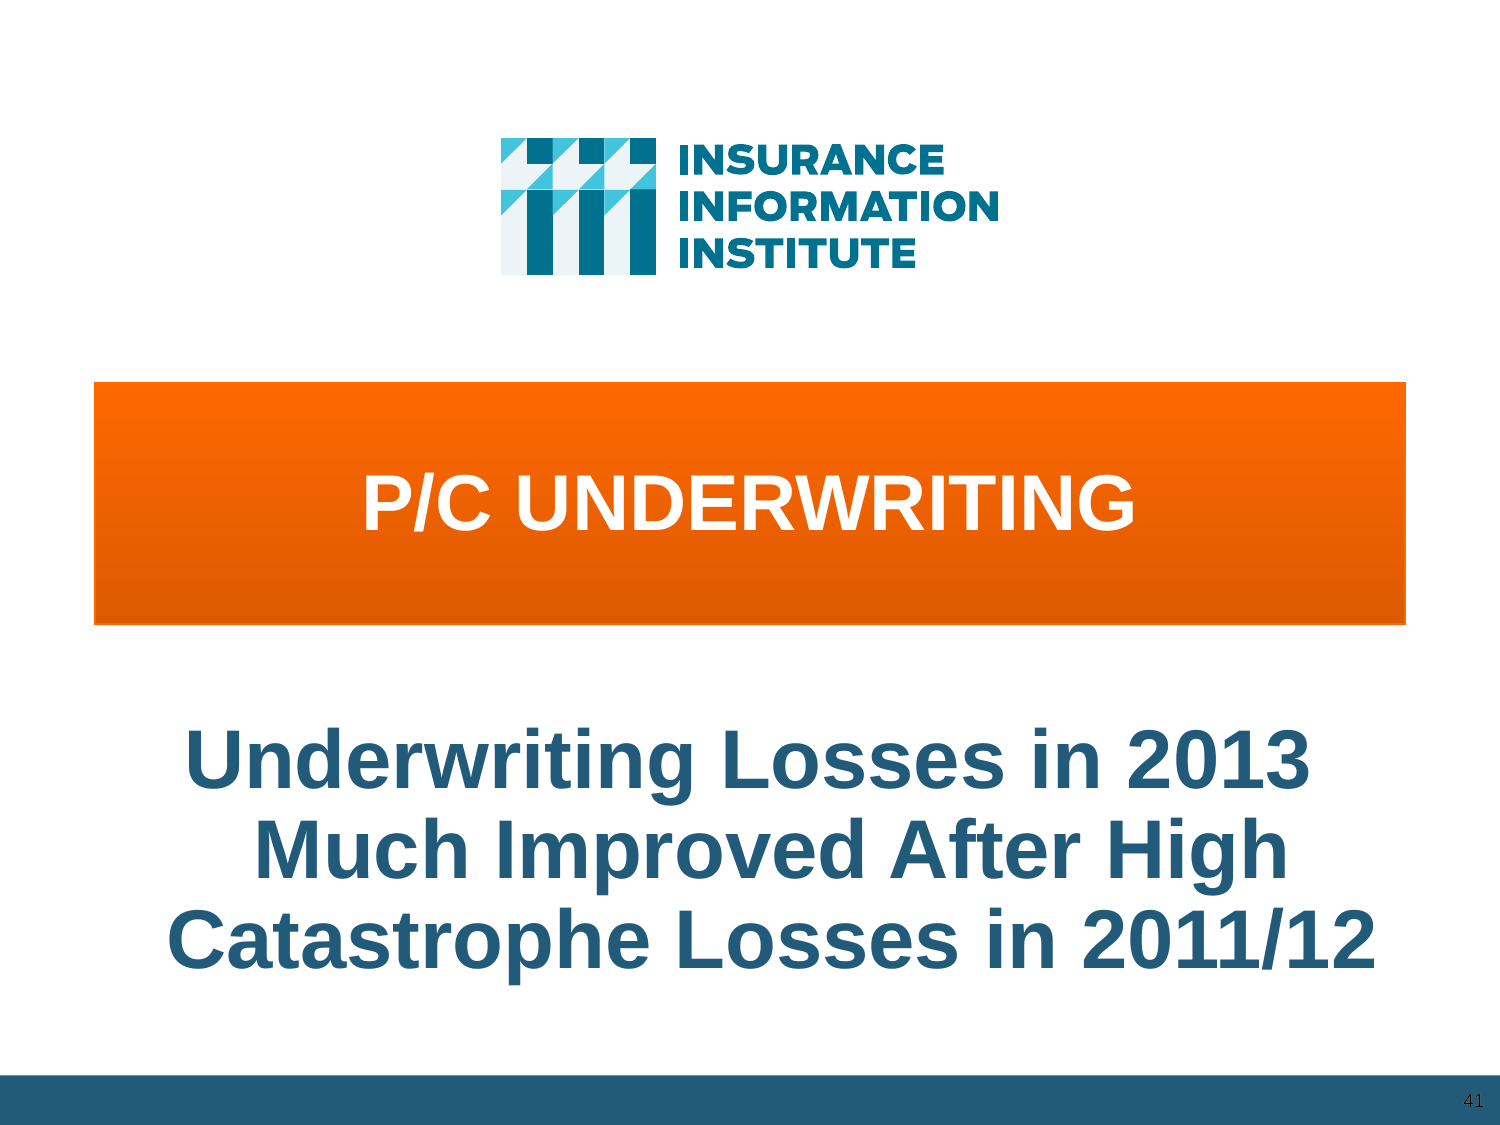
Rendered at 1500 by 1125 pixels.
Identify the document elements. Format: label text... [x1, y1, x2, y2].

picture [500, 137, 998, 275]
title P/C UNDERWRITING [95, 383, 1405, 625]
text_box Underwriting Losses in 2013 Much Improved After High Catastrophe Losses in 2011/12 [105, 709, 1391, 994]
slide_number 41 [1410, 1091, 1485, 1112]
text_box [0, 1075, 1500, 1125]
